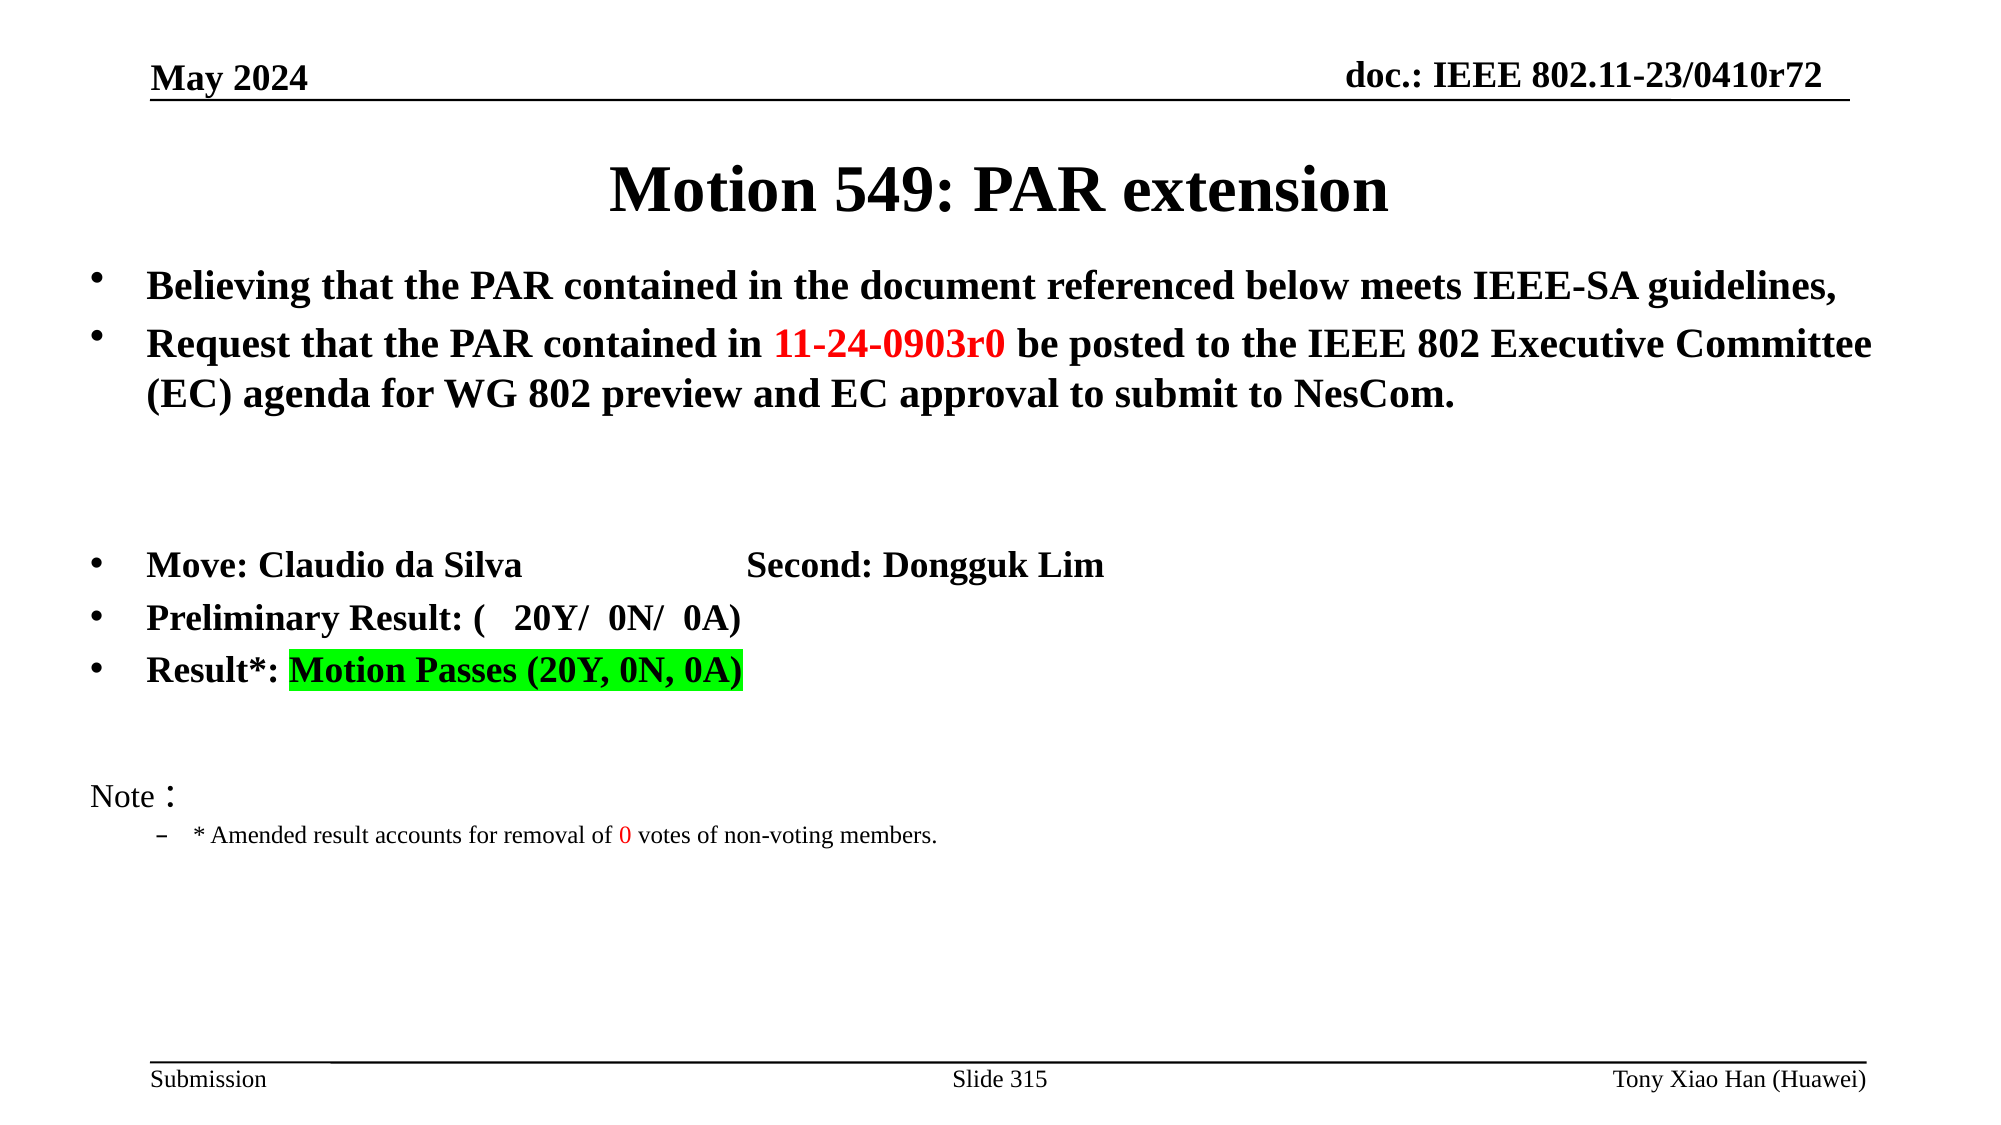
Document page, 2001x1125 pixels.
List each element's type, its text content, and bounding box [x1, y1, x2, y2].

text_box Motion 549: PAR extension [75, 137, 1925, 249]
text_box Believing that the PAR contained in the document referenced below meets IEEE-SA guidelines, Request that the PAR contained in 11-24-0903r0 be posted to the IEEE 802 Executive Committee (EC) agenda for WG 802 preview and EC approval to submit to NesCom. Move: Claudio da Silva Second: Dongguk Lim Preliminary Result: ( 20Y/ 0N/ 0A) Result*: Motion Passes (20Y, 0N, 0A) Note： * Amended result accounts for removal of 0 votes of non-voting members. [75, 249, 1925, 1013]
